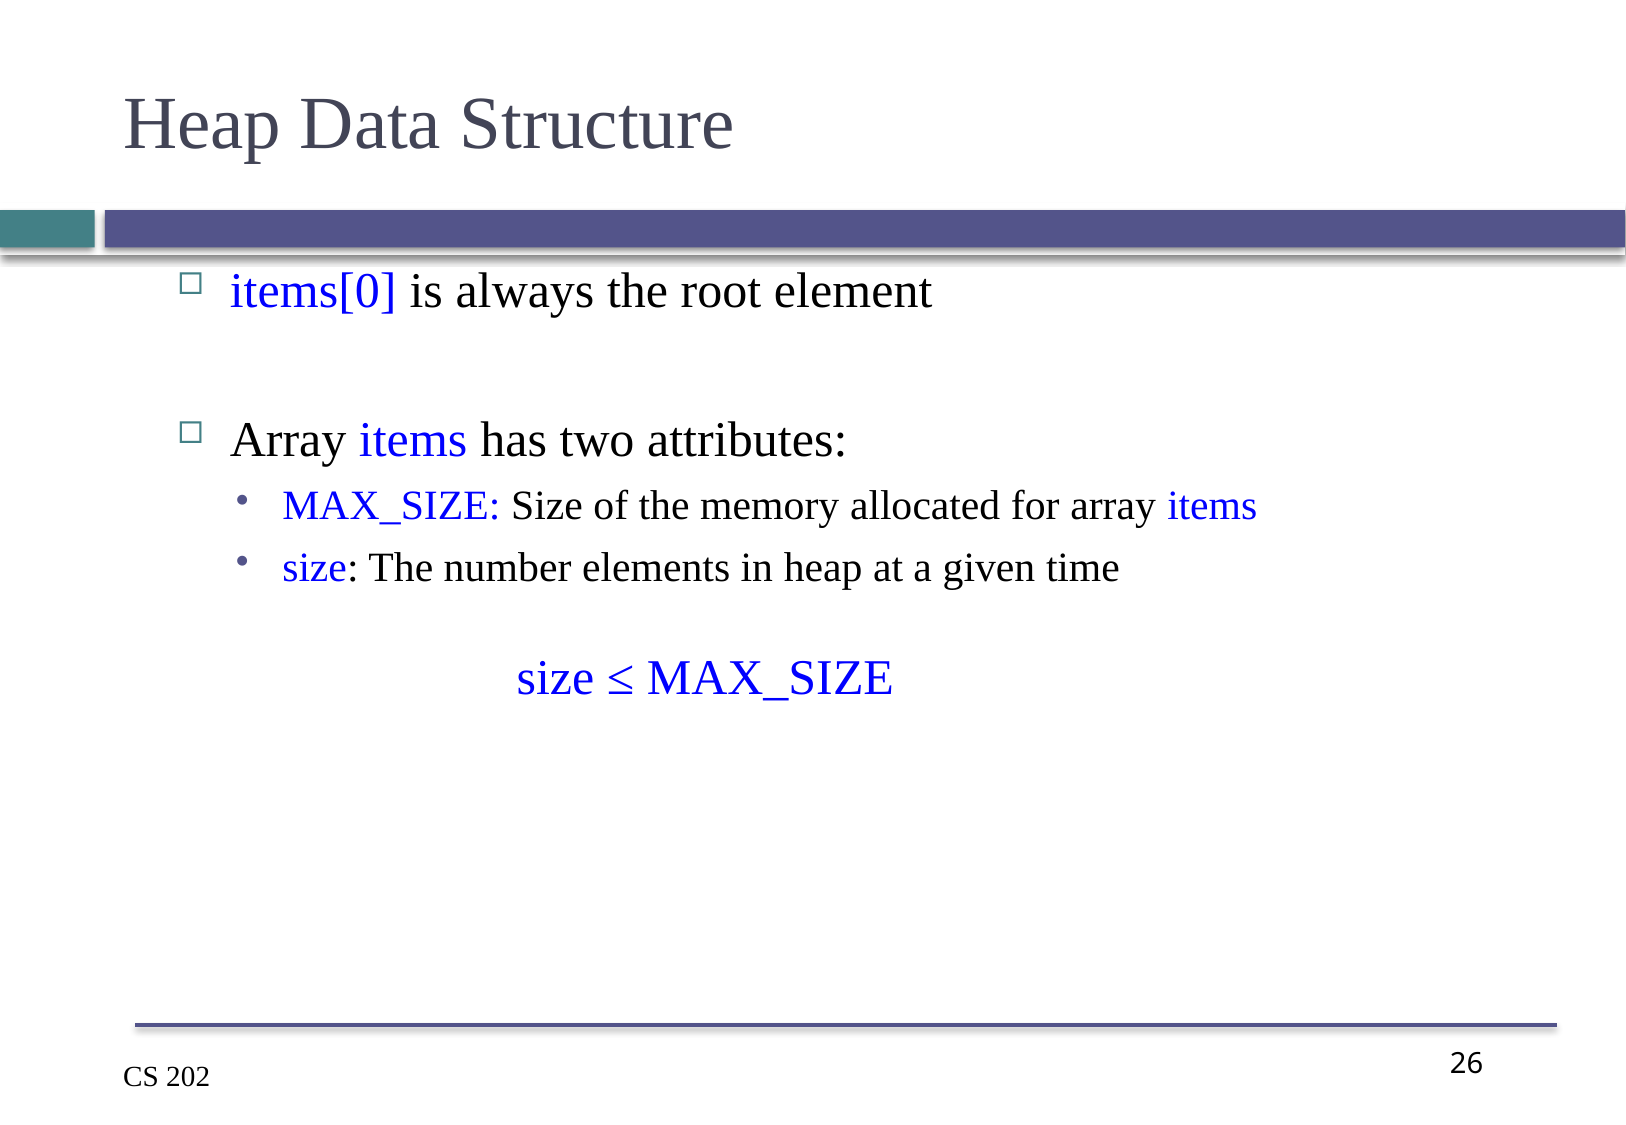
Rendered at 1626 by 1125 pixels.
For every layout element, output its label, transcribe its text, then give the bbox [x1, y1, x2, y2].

text_box size ≤ MAX_SIZE [501, 637, 910, 713]
title Heap Data Structure [108, 37, 1558, 200]
list items[0] is always the root element Array items has two attributes: MAX_SIZE: Size of the memory allocated for array items size: The number elements in heap at a given time [162, 249, 1500, 900]
